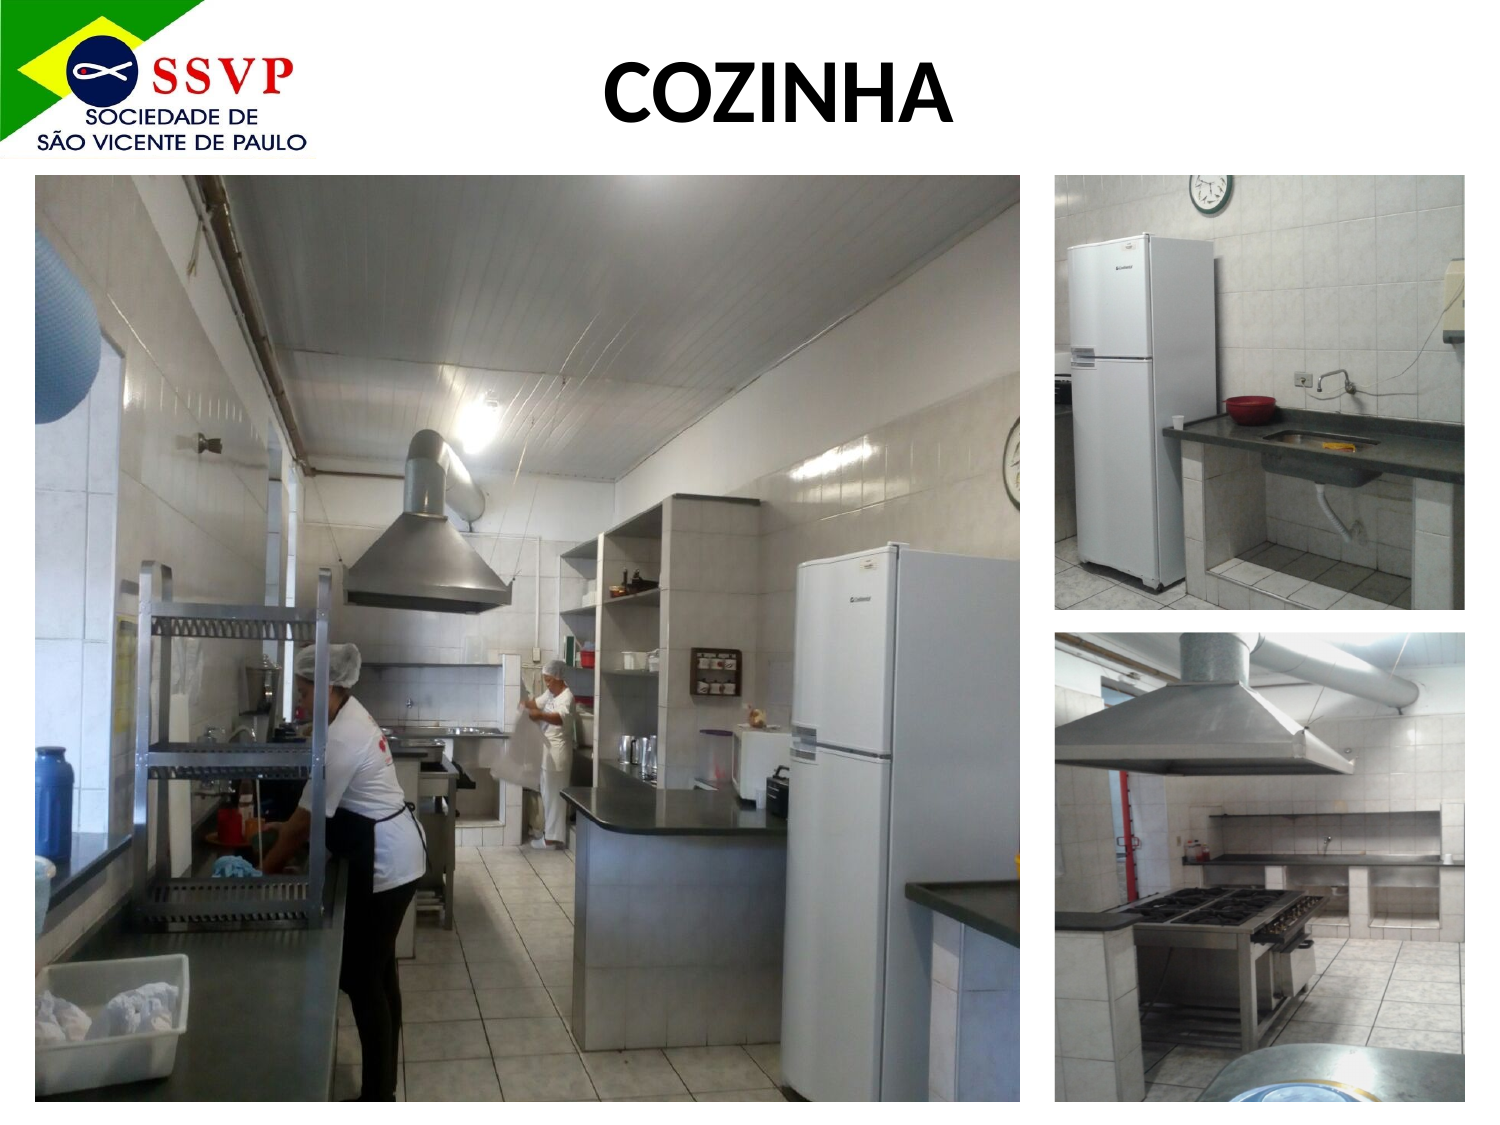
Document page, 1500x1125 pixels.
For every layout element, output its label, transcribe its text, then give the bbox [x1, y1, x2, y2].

picture [34, 175, 1020, 1102]
picture [1025, 633, 1495, 1102]
text_box COZINHA [321, 23, 1243, 141]
picture [0, 0, 317, 159]
picture [1054, 175, 1466, 610]
